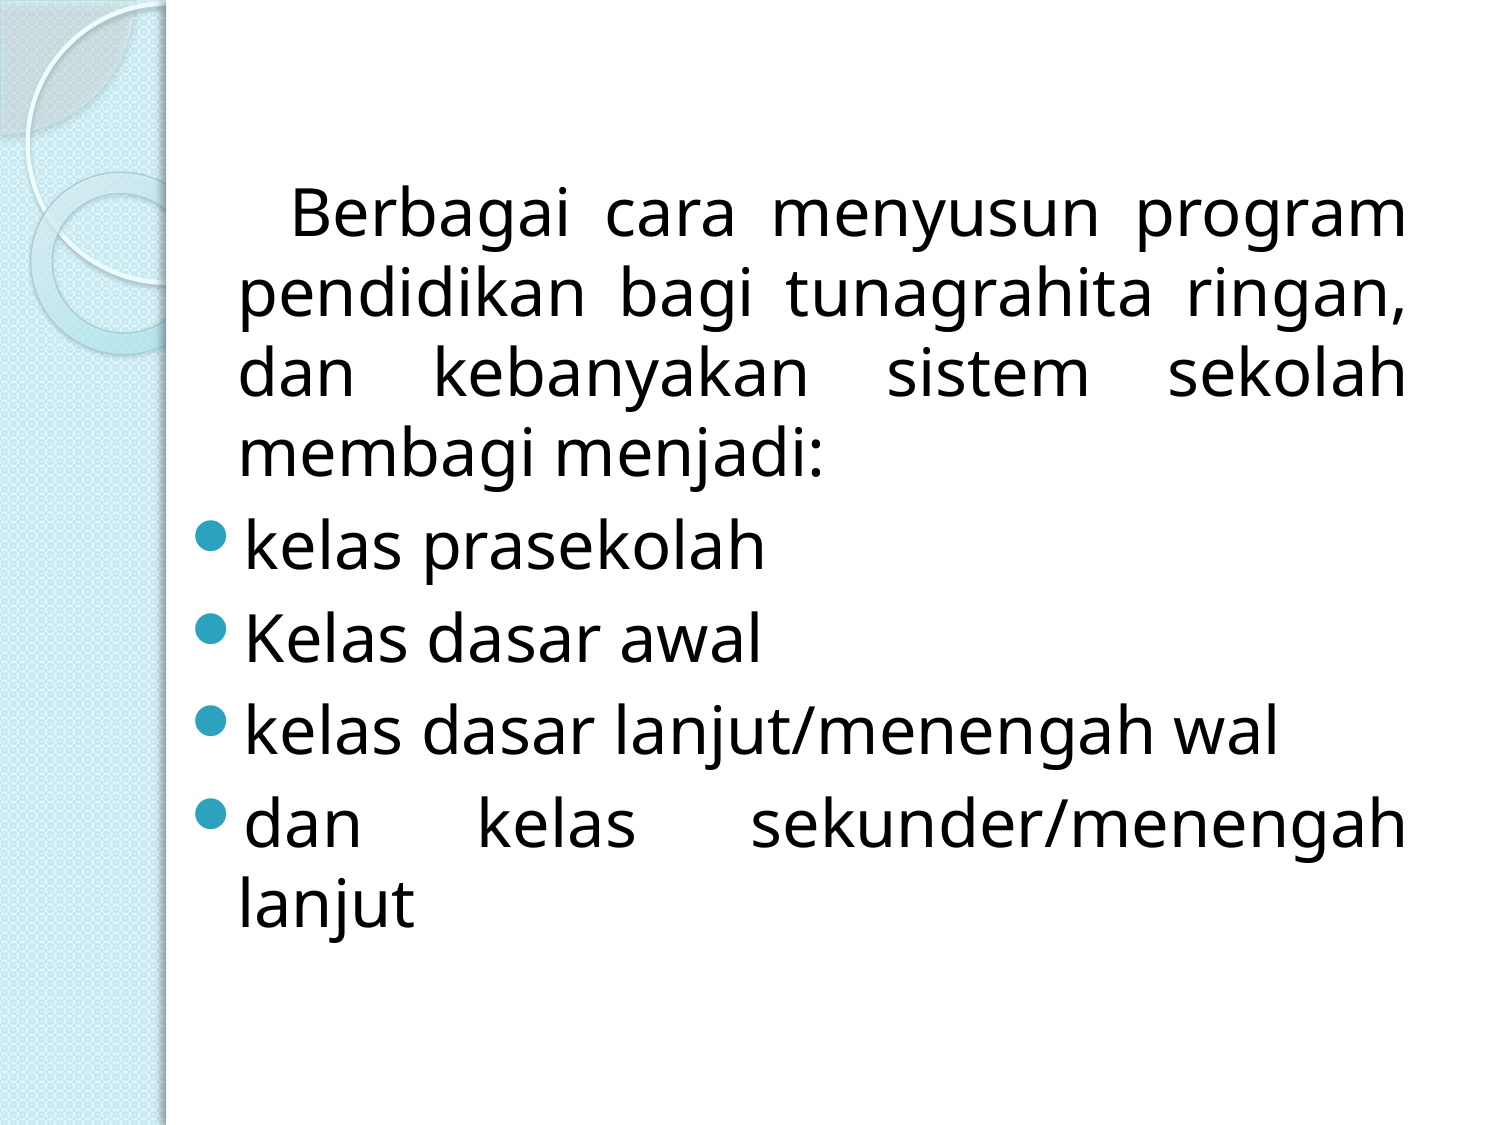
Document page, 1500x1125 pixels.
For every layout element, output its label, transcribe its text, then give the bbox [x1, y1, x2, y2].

list Berbagai cara menyusun program pendidikan bagi tunagrahita ringan, dan kebanyakan sistem sekolah membagi menjadi: kelas prasekolah Kelas dasar awal kelas dasar lanjut/menengah wal dan kelas sekunder/menengah lanjut [162, 162, 1425, 1063]
